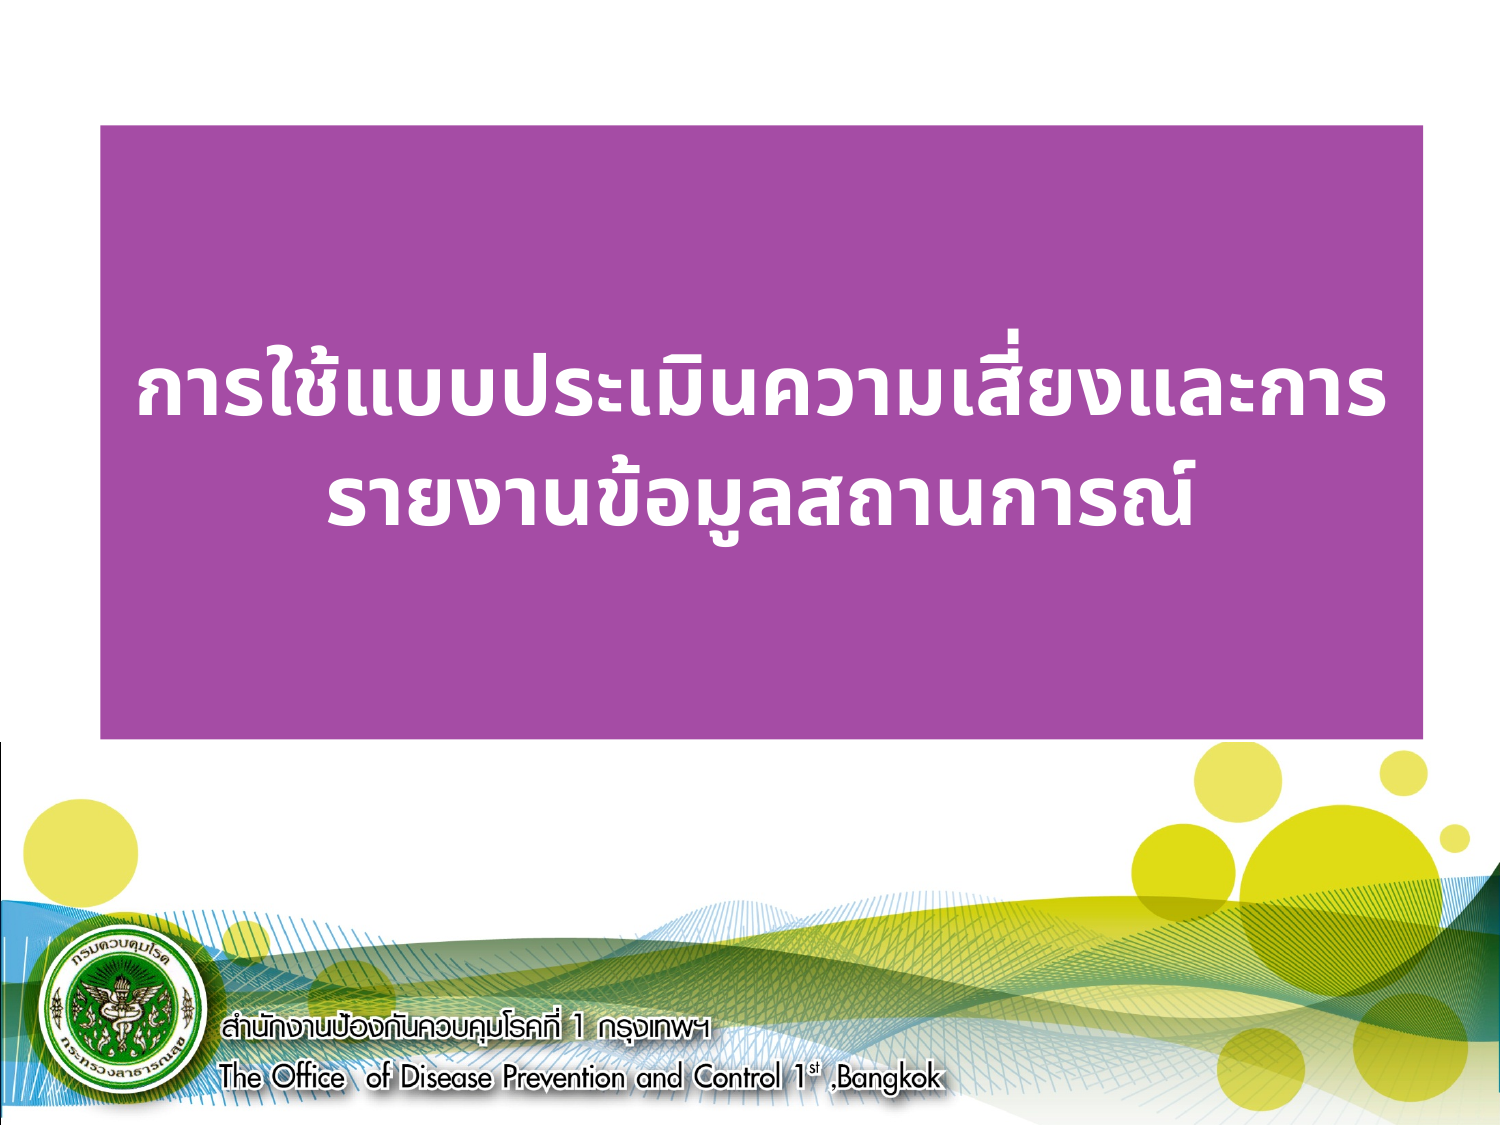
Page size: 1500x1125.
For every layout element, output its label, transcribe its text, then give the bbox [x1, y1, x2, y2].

text_box การใช้แบบประเมินความเสี่ยงและการรายงานข้อมูลสถานการณ์ [100, 125, 1424, 634]
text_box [0, 635, 1500, 1125]
